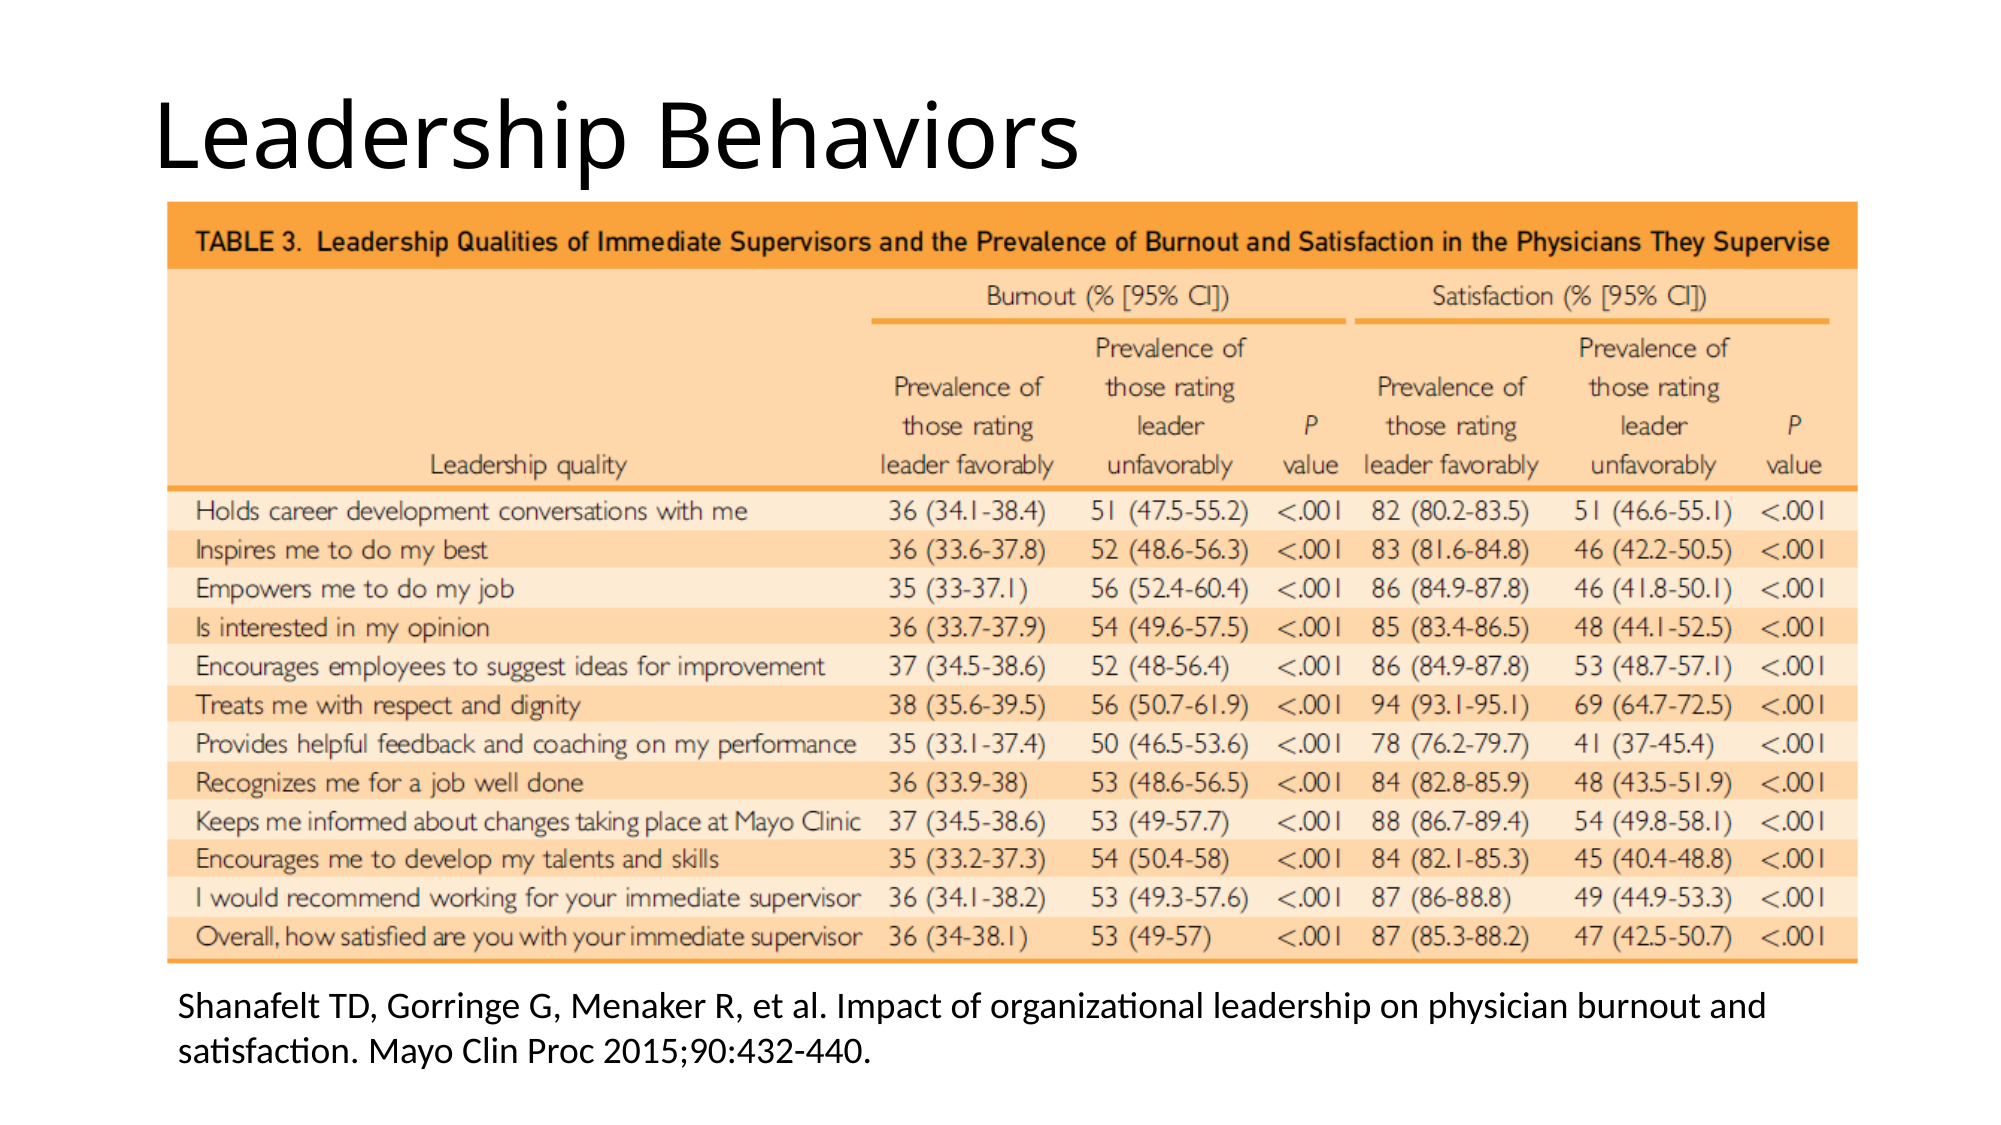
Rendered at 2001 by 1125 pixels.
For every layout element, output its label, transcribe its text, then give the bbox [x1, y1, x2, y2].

text_box Shanafelt TD, Gorringe G, Menaker R, et al. Impact of organizational leadership on physician burnout and satisfaction. Mayo Clin Proc 2015;90:432-440. [163, 973, 1863, 1079]
title Leadership Behaviors [137, 59, 1863, 218]
picture [163, 196, 1863, 967]
